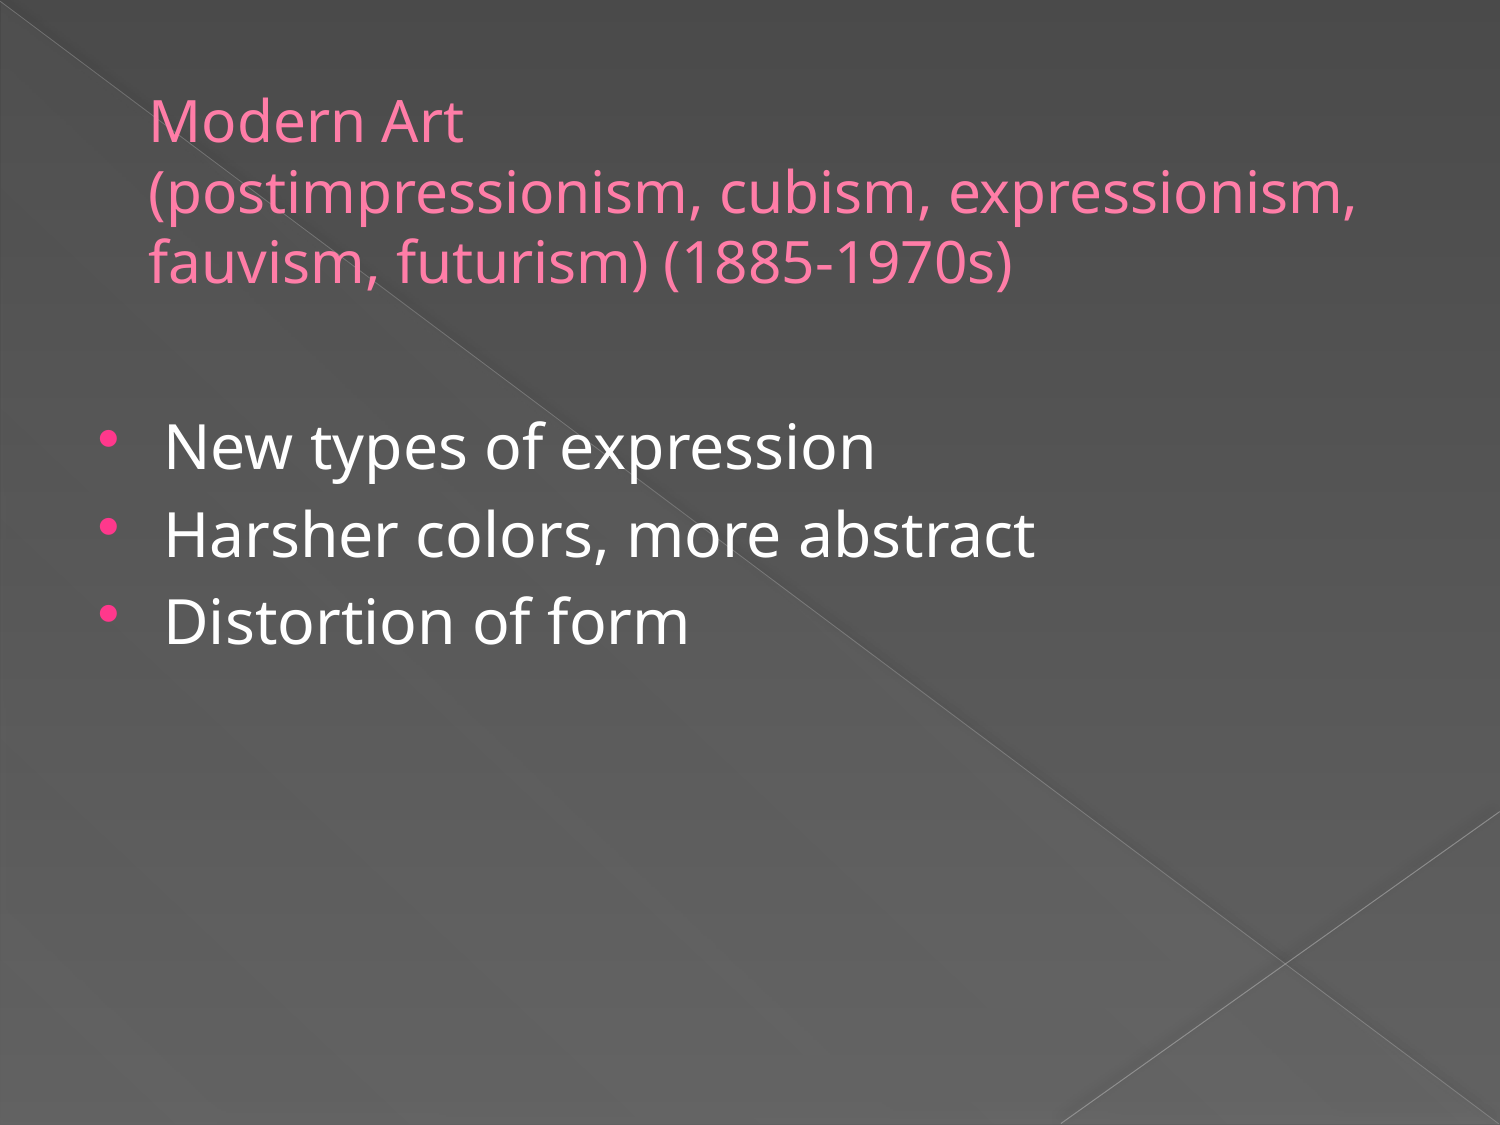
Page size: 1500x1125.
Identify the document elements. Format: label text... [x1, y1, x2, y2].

title Modern Art (postimpressionism, cubism, expressionism, fauvism, futurism) (1885-1970s) [75, 75, 1425, 305]
list New types of expression Harsher colors, more abstract Distortion of form [75, 399, 1425, 1125]
